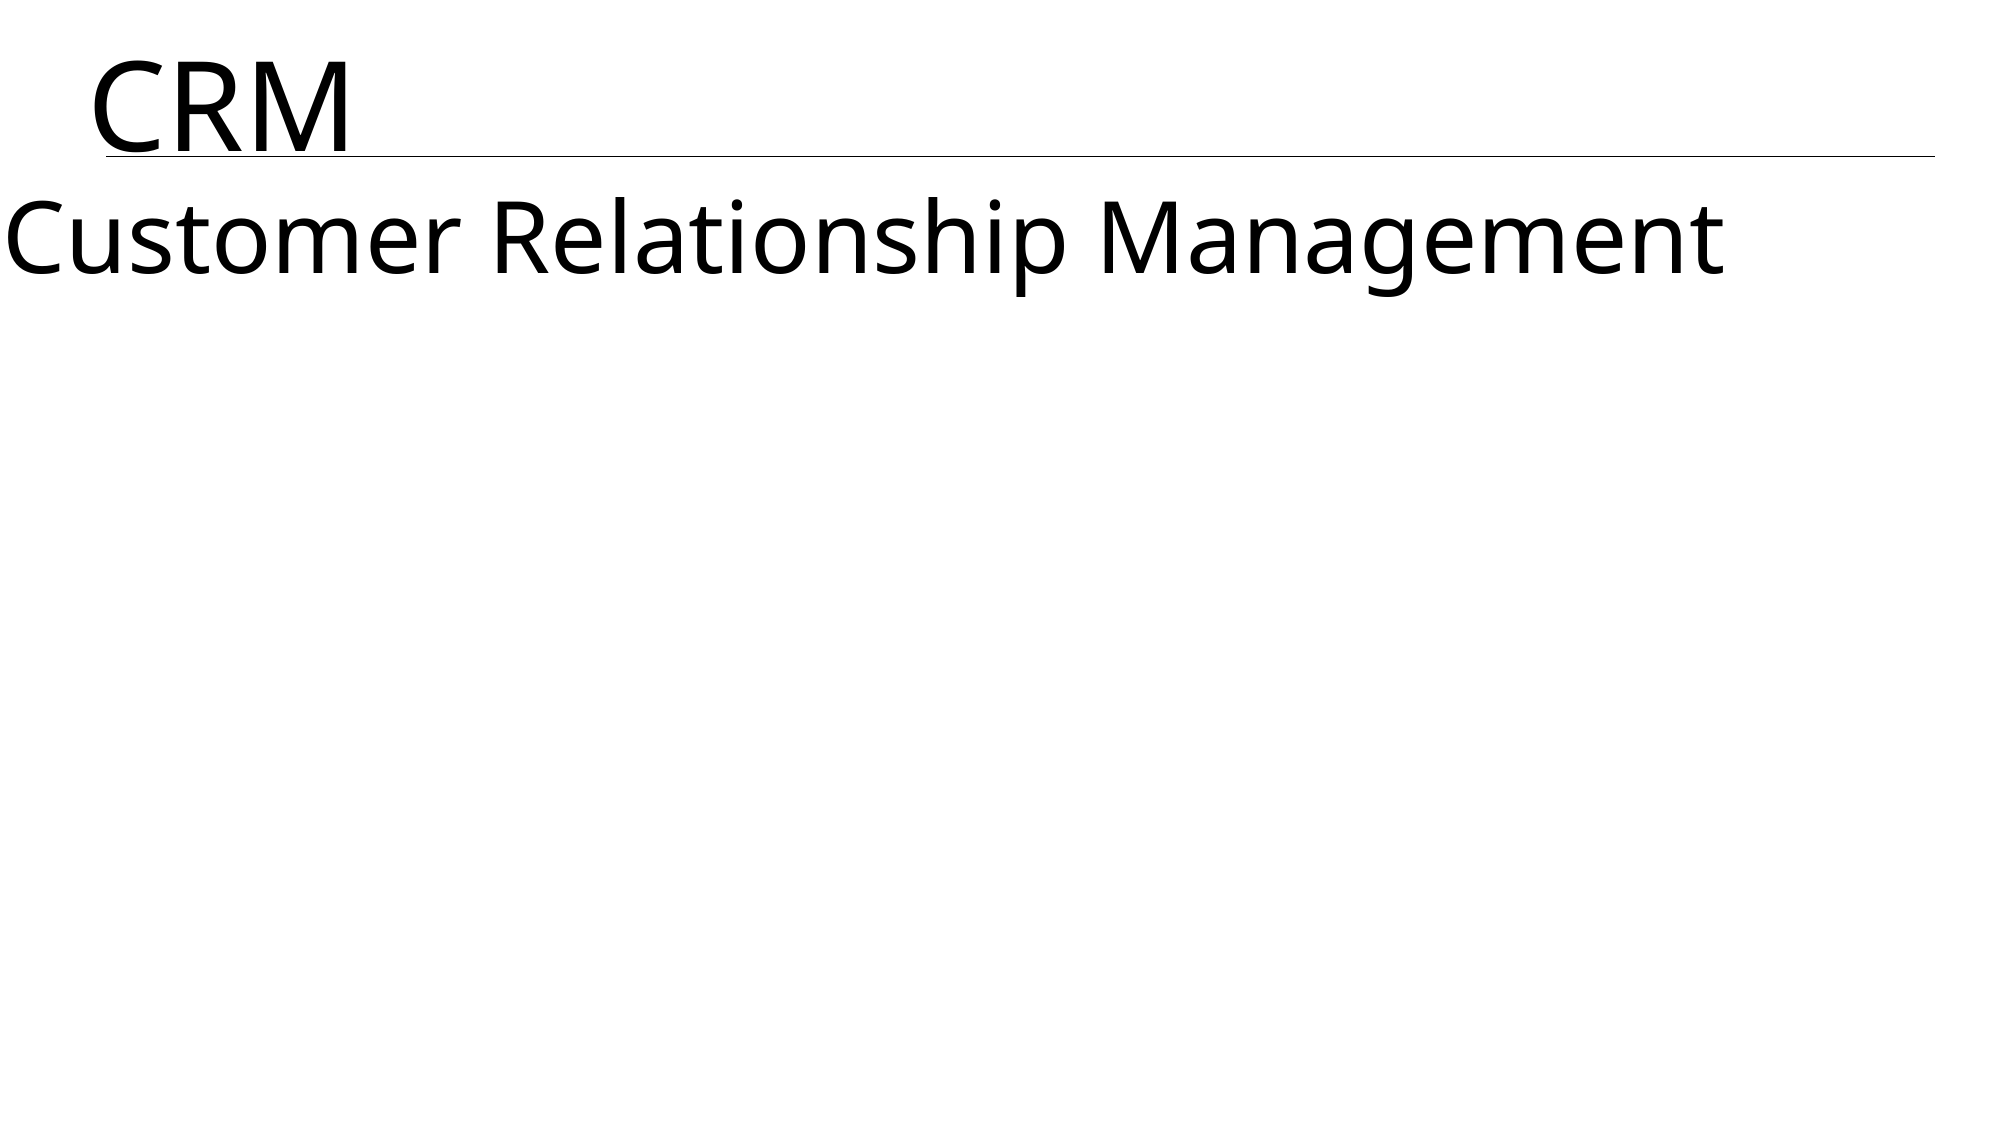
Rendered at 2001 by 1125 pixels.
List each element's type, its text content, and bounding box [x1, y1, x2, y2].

text_box CRM [73, 18, 373, 165]
text_box Customer Relationship Management [0, 165, 1742, 301]
